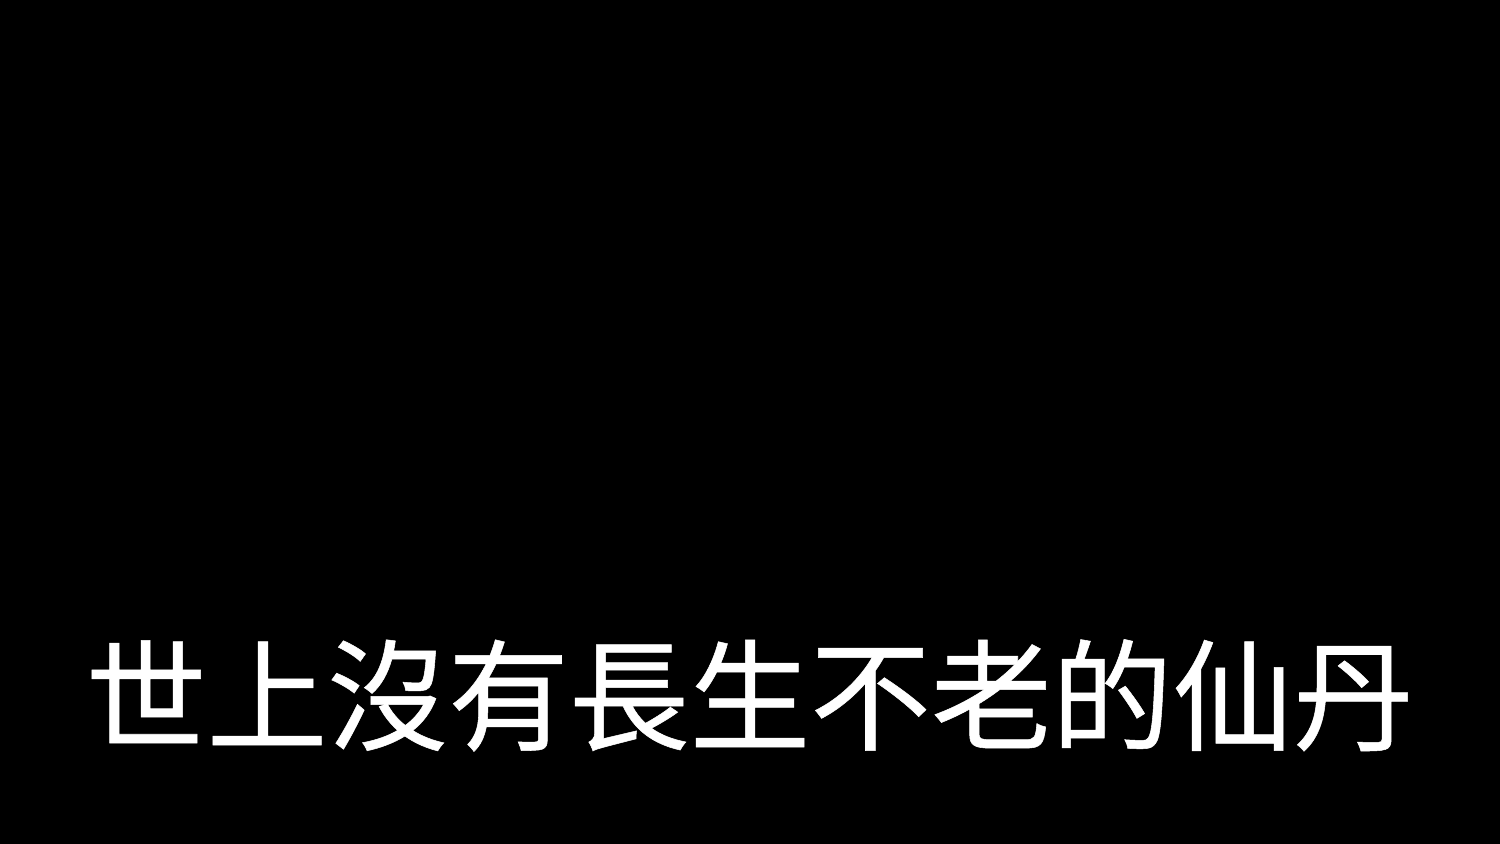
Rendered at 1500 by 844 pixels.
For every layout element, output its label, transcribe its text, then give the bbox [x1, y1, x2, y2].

title 世上沒有長生不老的仙丹 [0, 634, 1500, 776]
